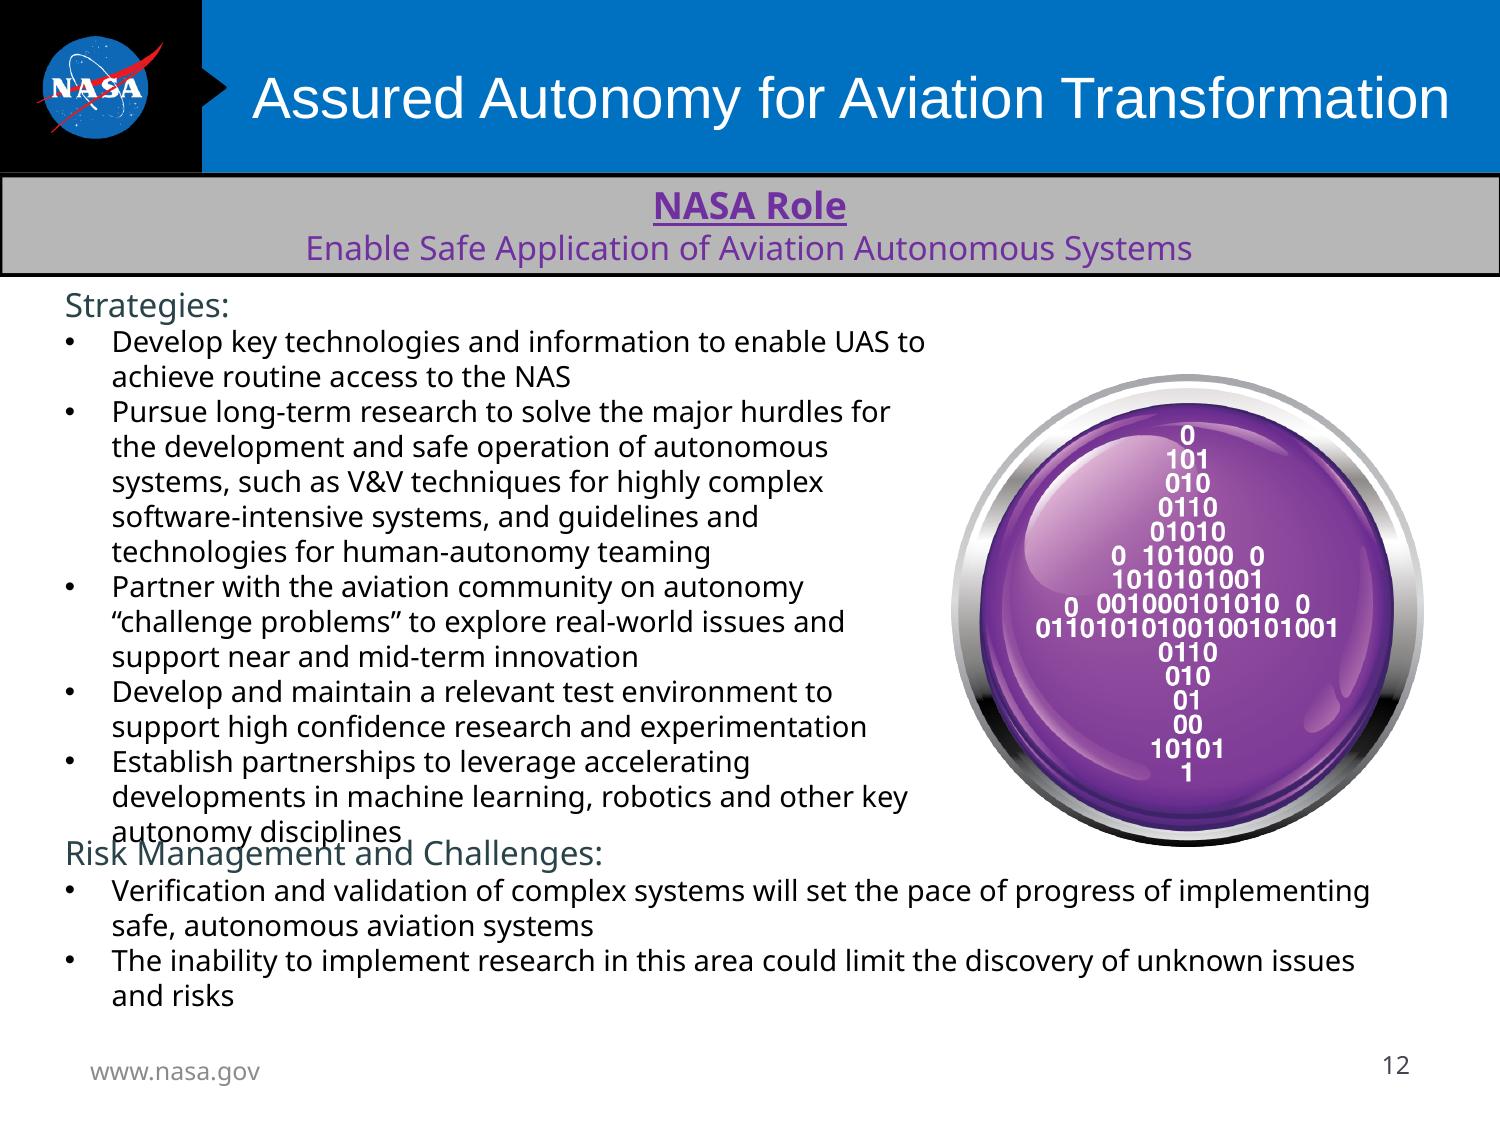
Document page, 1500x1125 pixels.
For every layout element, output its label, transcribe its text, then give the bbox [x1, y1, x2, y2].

picture [951, 374, 1424, 847]
text_box Strategies: Develop key technologies and information to enable UAS to achieve routine access to the NAS Pursue long-term research to solve the major hurdles for the development and safe operation of autonomous systems, such as V&V techniques for highly complex software-intensive systems, and guidelines and technologies for human-autonomy teaming Partner with the aviation community on autonomy “challenge problems” to explore real-world issues and support near and mid-term innovation Develop and maintain a relevant test environment to support high confidence research and experimentation Establish partnerships to leverage accelerating developments in machine learning, robotics and other key autonomy disciplines [49, 276, 950, 824]
picture [36, 36, 164, 139]
footer www.nasa.gov [75, 1042, 550, 1103]
text_box Risk Management and Challenges: Verification and validation of complex systems will set the pace of progress of implementing safe, autonomous aviation systems The inability to implement research in this area could limit the discovery of unknown issues and risks [49, 824, 1388, 1020]
title Assured Autonomy for Aviation Transformation [237, 24, 1500, 138]
text_box NASA Role Enable Safe Application of Aviation Autonomous Systems [5, 180, 1500, 274]
slide_number 12 [1100, 1042, 1425, 1103]
